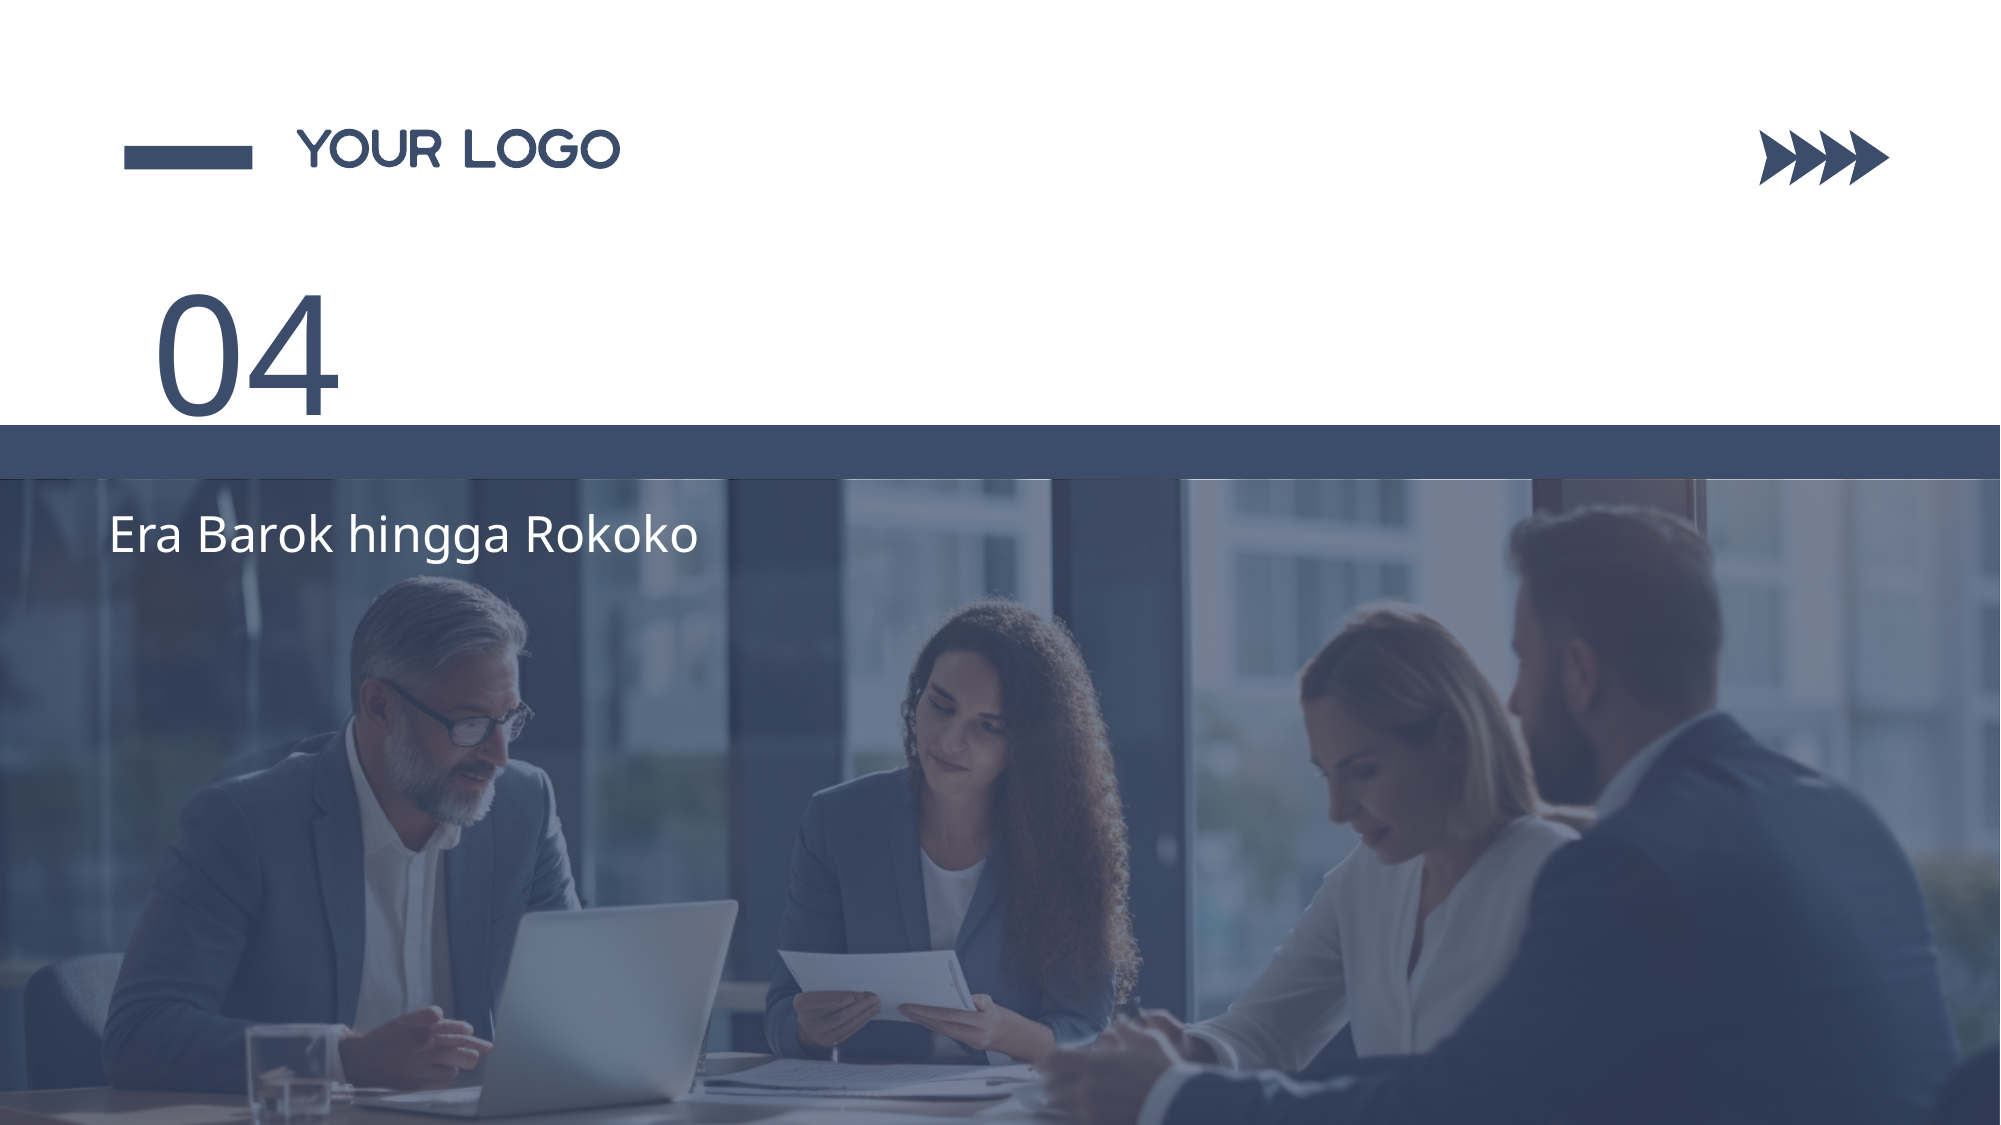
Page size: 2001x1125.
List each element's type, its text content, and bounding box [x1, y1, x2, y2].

text_box [329, 128, 370, 169]
text_box 04 [108, 248, 809, 449]
text_box [538, 128, 578, 169]
text_box [0, 425, 2000, 479]
picture [0, 479, 2000, 1125]
text_box [464, 129, 496, 168]
text_box [497, 128, 537, 169]
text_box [1759, 129, 1890, 186]
text_box [372, 129, 407, 168]
text_box [296, 129, 332, 168]
text_box [410, 129, 442, 168]
text_box [124, 145, 253, 170]
text_box [580, 129, 620, 169]
